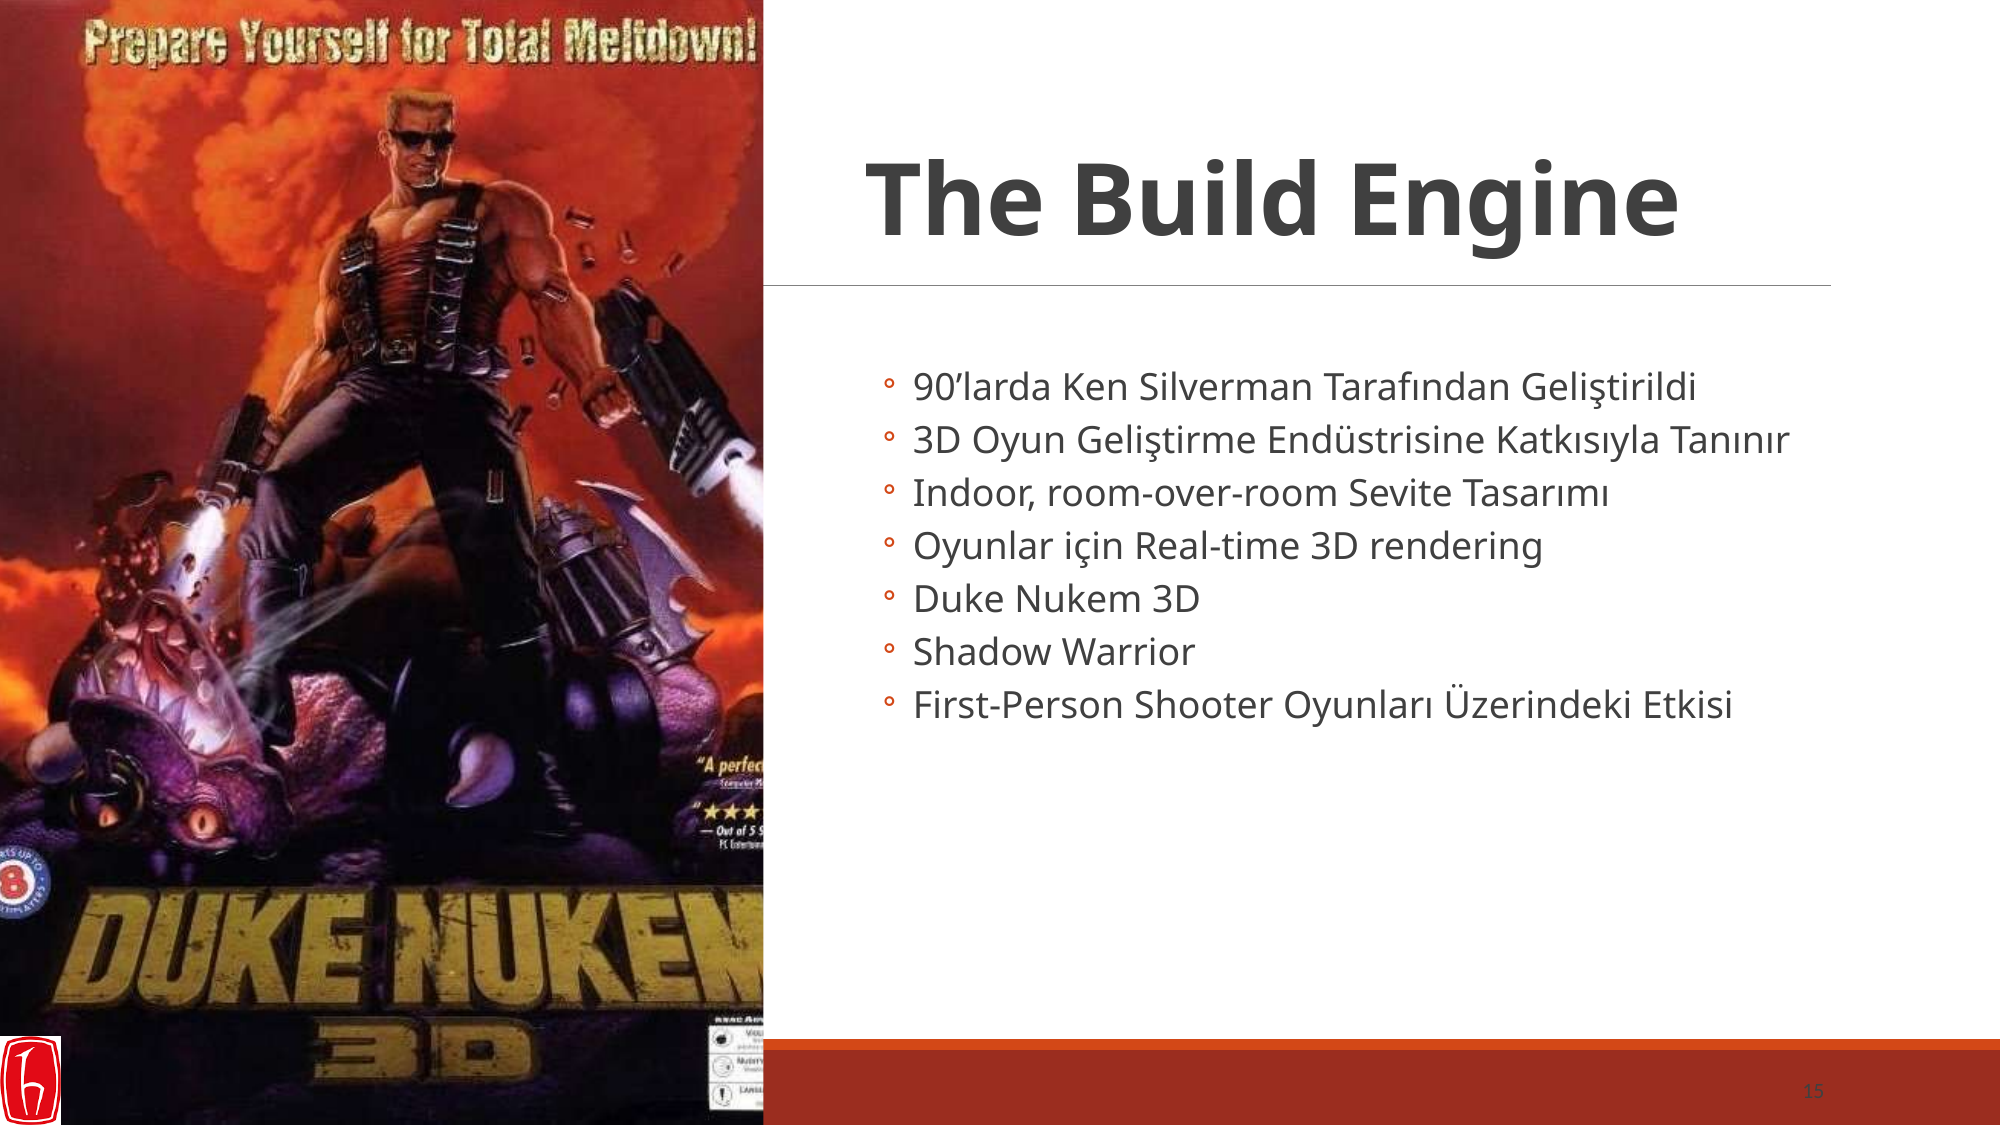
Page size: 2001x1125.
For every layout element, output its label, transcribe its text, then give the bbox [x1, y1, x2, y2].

title The Build Engine [849, 114, 1895, 264]
picture [0, 0, 764, 1125]
list 90’larda Ken Silverman Tarafından Geliştirildi 3D Oyun Geliştirme Endüstrisine Katkısıyla Tanınır Indoor, room-over-room Sevite Tasarımı Oyunlar için Real-time 3D rendering Duke Nukem 3D Shadow Warrior First-Person Shooter Oyunları Üzerindeki Etkisi [849, 360, 1895, 963]
slide_number 15 [1624, 1059, 1840, 1120]
